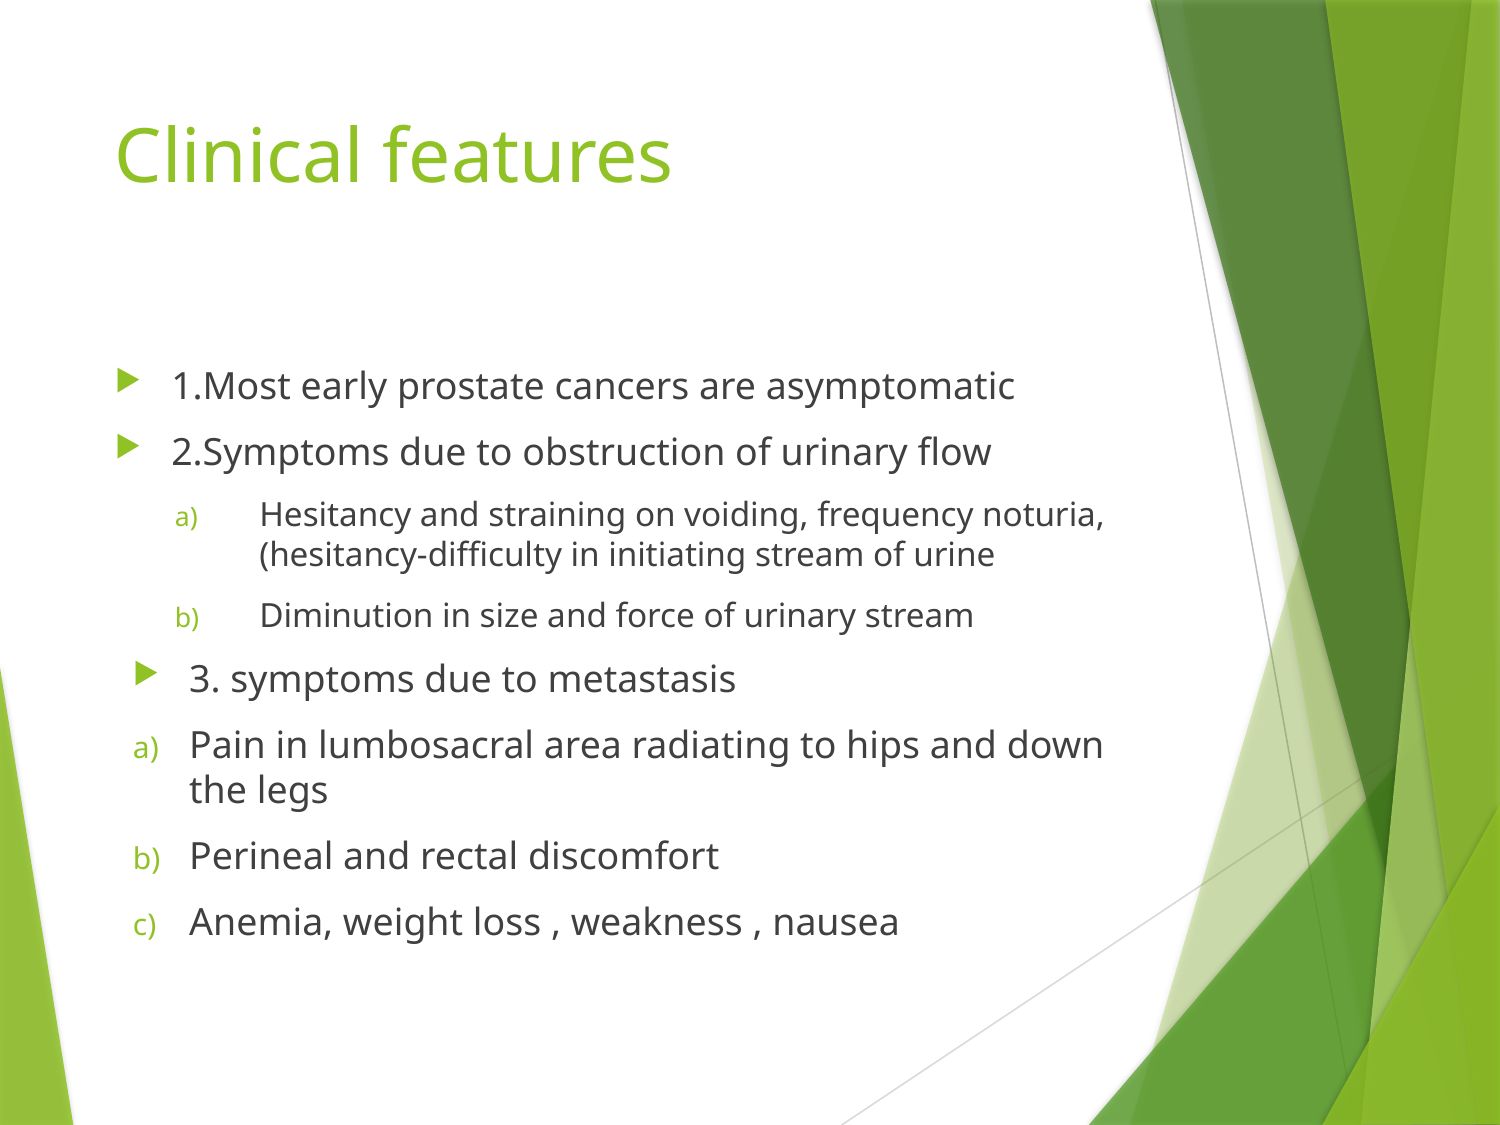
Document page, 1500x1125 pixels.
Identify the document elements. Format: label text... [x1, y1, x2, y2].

title Clinical features [99, 99, 1142, 317]
list 1.Most early prostate cancers are asymptomatic 2.Symptoms due to obstruction of urinary flow Hesitancy and straining on voiding, frequency noturia, (hesitancy-difficulty in initiating stream of urine Diminution in size and force of urinary stream 3. symptoms due to metastasis Pain in lumbosacral area radiating to hips and down the legs Perineal and rectal discomfort Anemia, weight loss , weakness , nausea [99, 354, 1142, 992]
